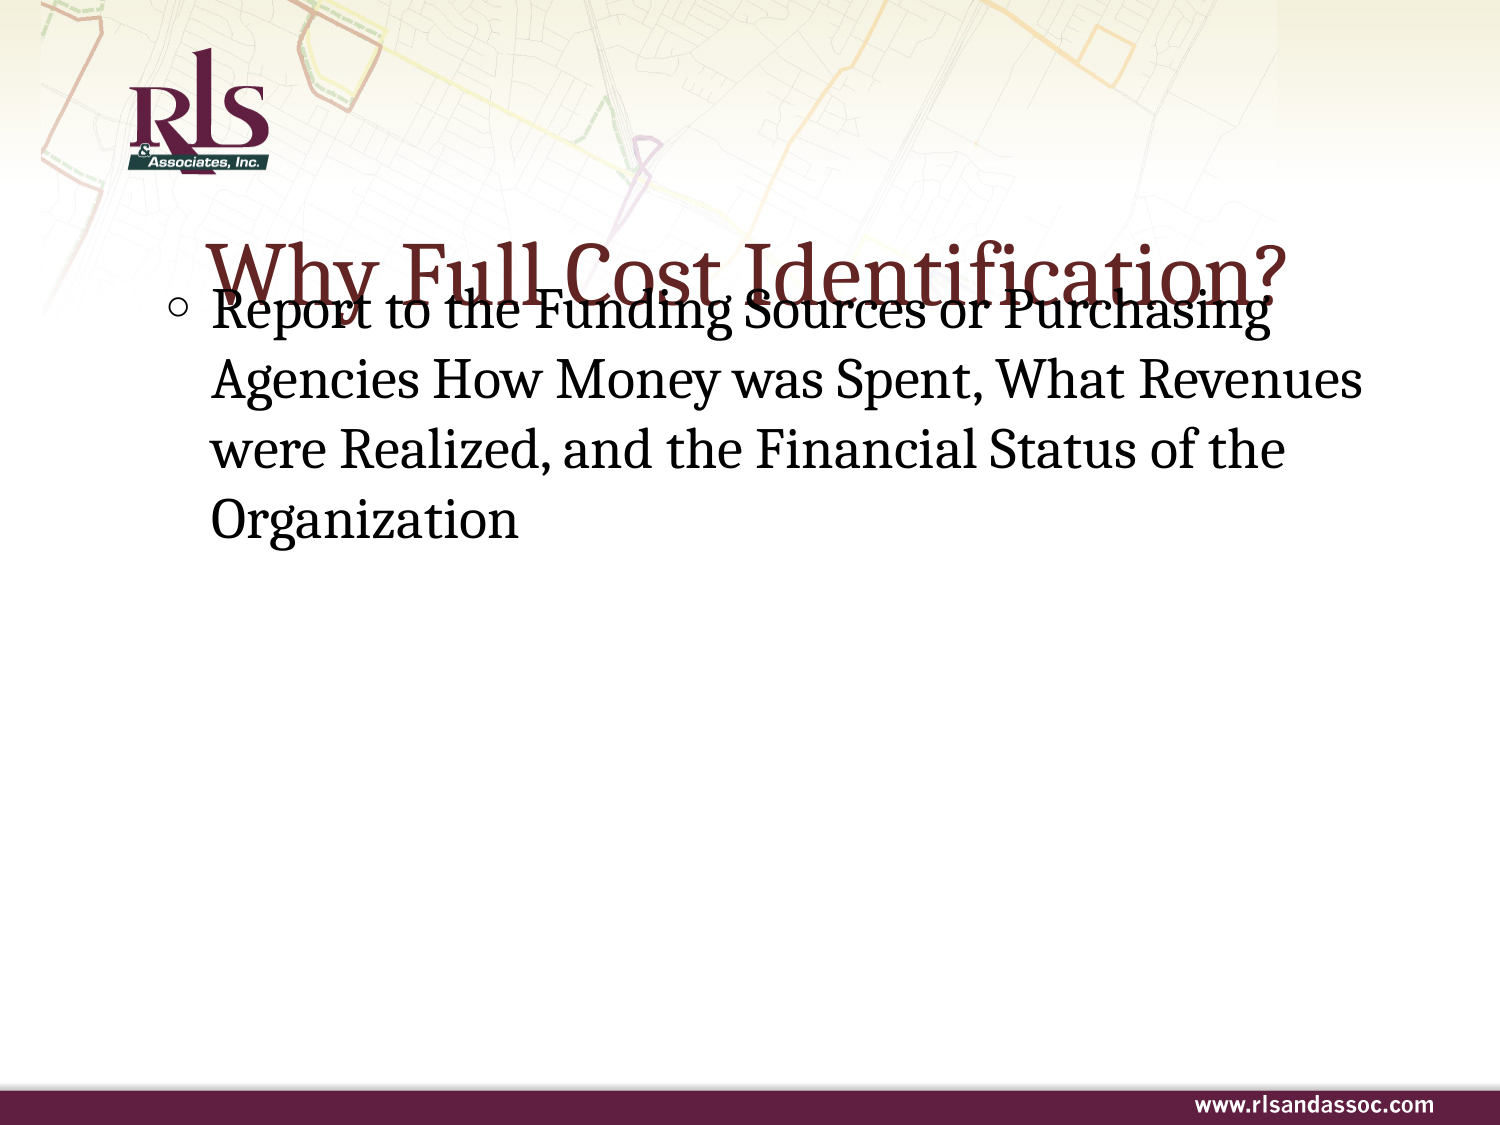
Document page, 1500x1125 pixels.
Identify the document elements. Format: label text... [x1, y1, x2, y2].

picture [0, 0, 1500, 1125]
title Why Full Cost Identification? [75, 174, 1425, 262]
list Report to the Funding Sources or Purchasing Agencies How Money was Spent, What Revenues were Realized, and the Financial Status of the Organization [75, 262, 1425, 1005]
